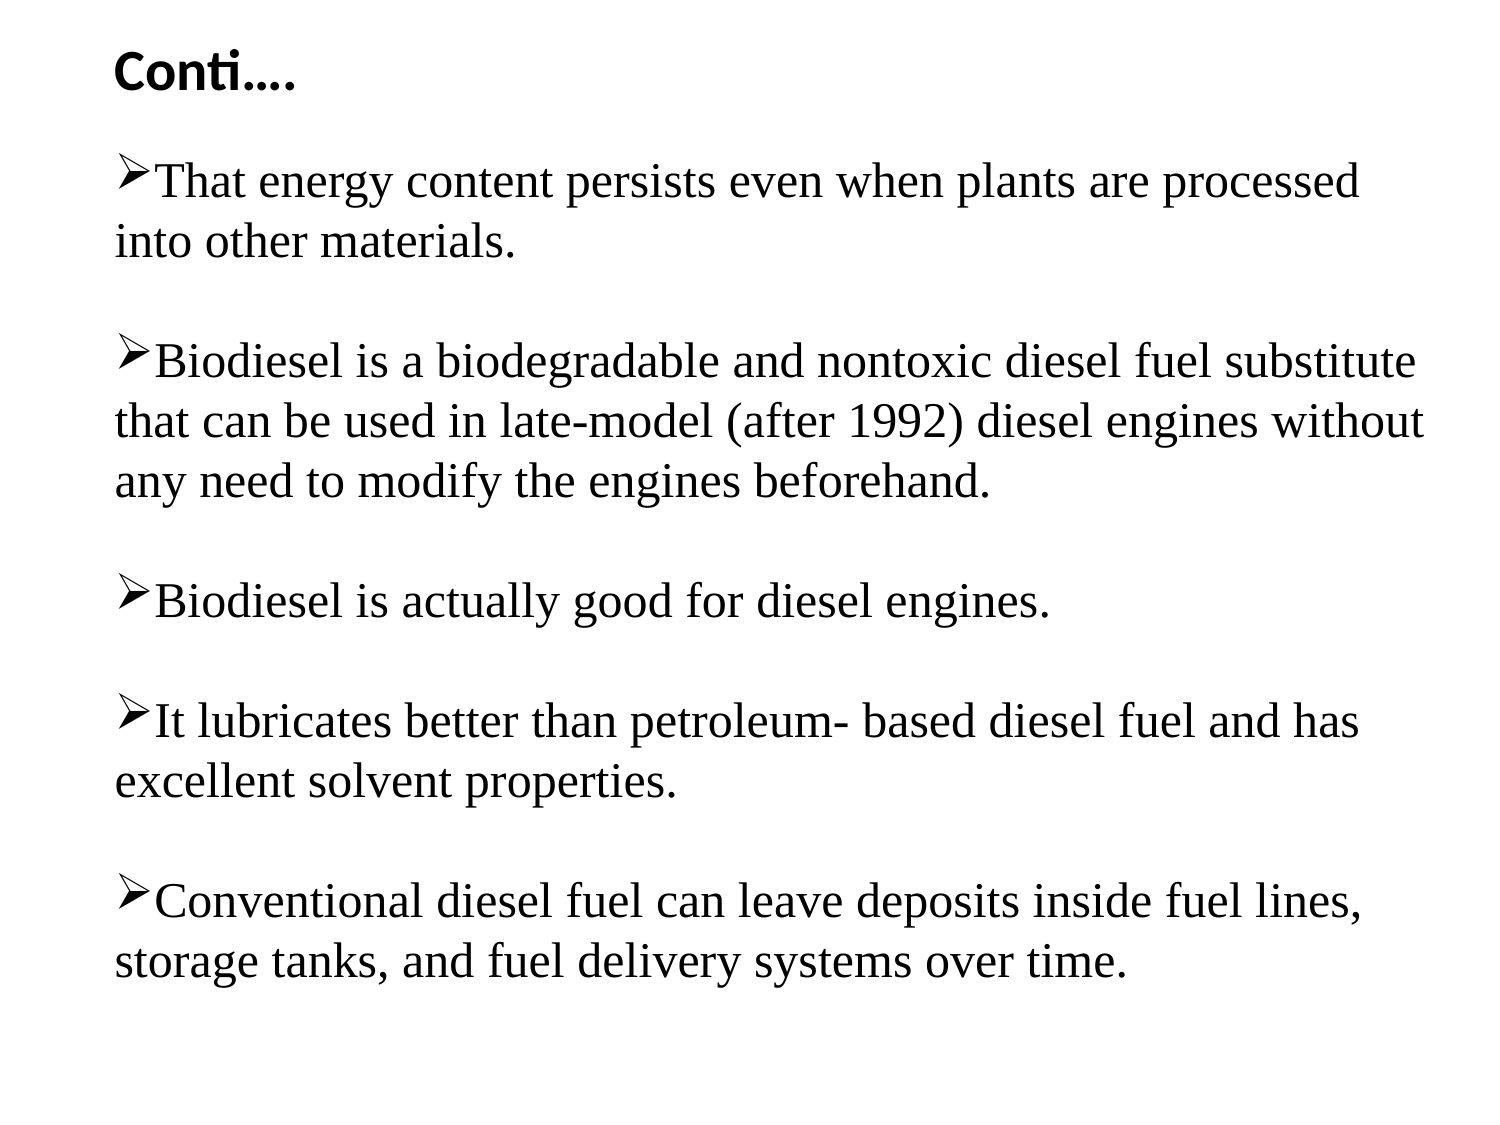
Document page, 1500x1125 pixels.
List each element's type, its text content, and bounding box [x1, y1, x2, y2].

text_box Conti…. That energy content persists even when plants are processed into other materials. Biodiesel is a biodegradable and nontoxic diesel fuel substitute that can be used in late-model (after 1992) diesel engines without any need to modify the engines beforehand. Biodiesel is actually good for diesel engines. It lubricates better than petroleum- based diesel fuel and has excellent solvent properties. Conventional diesel fuel can leave deposits inside fuel lines, storage tanks, and fuel delivery systems over time. [99, 24, 1450, 995]
